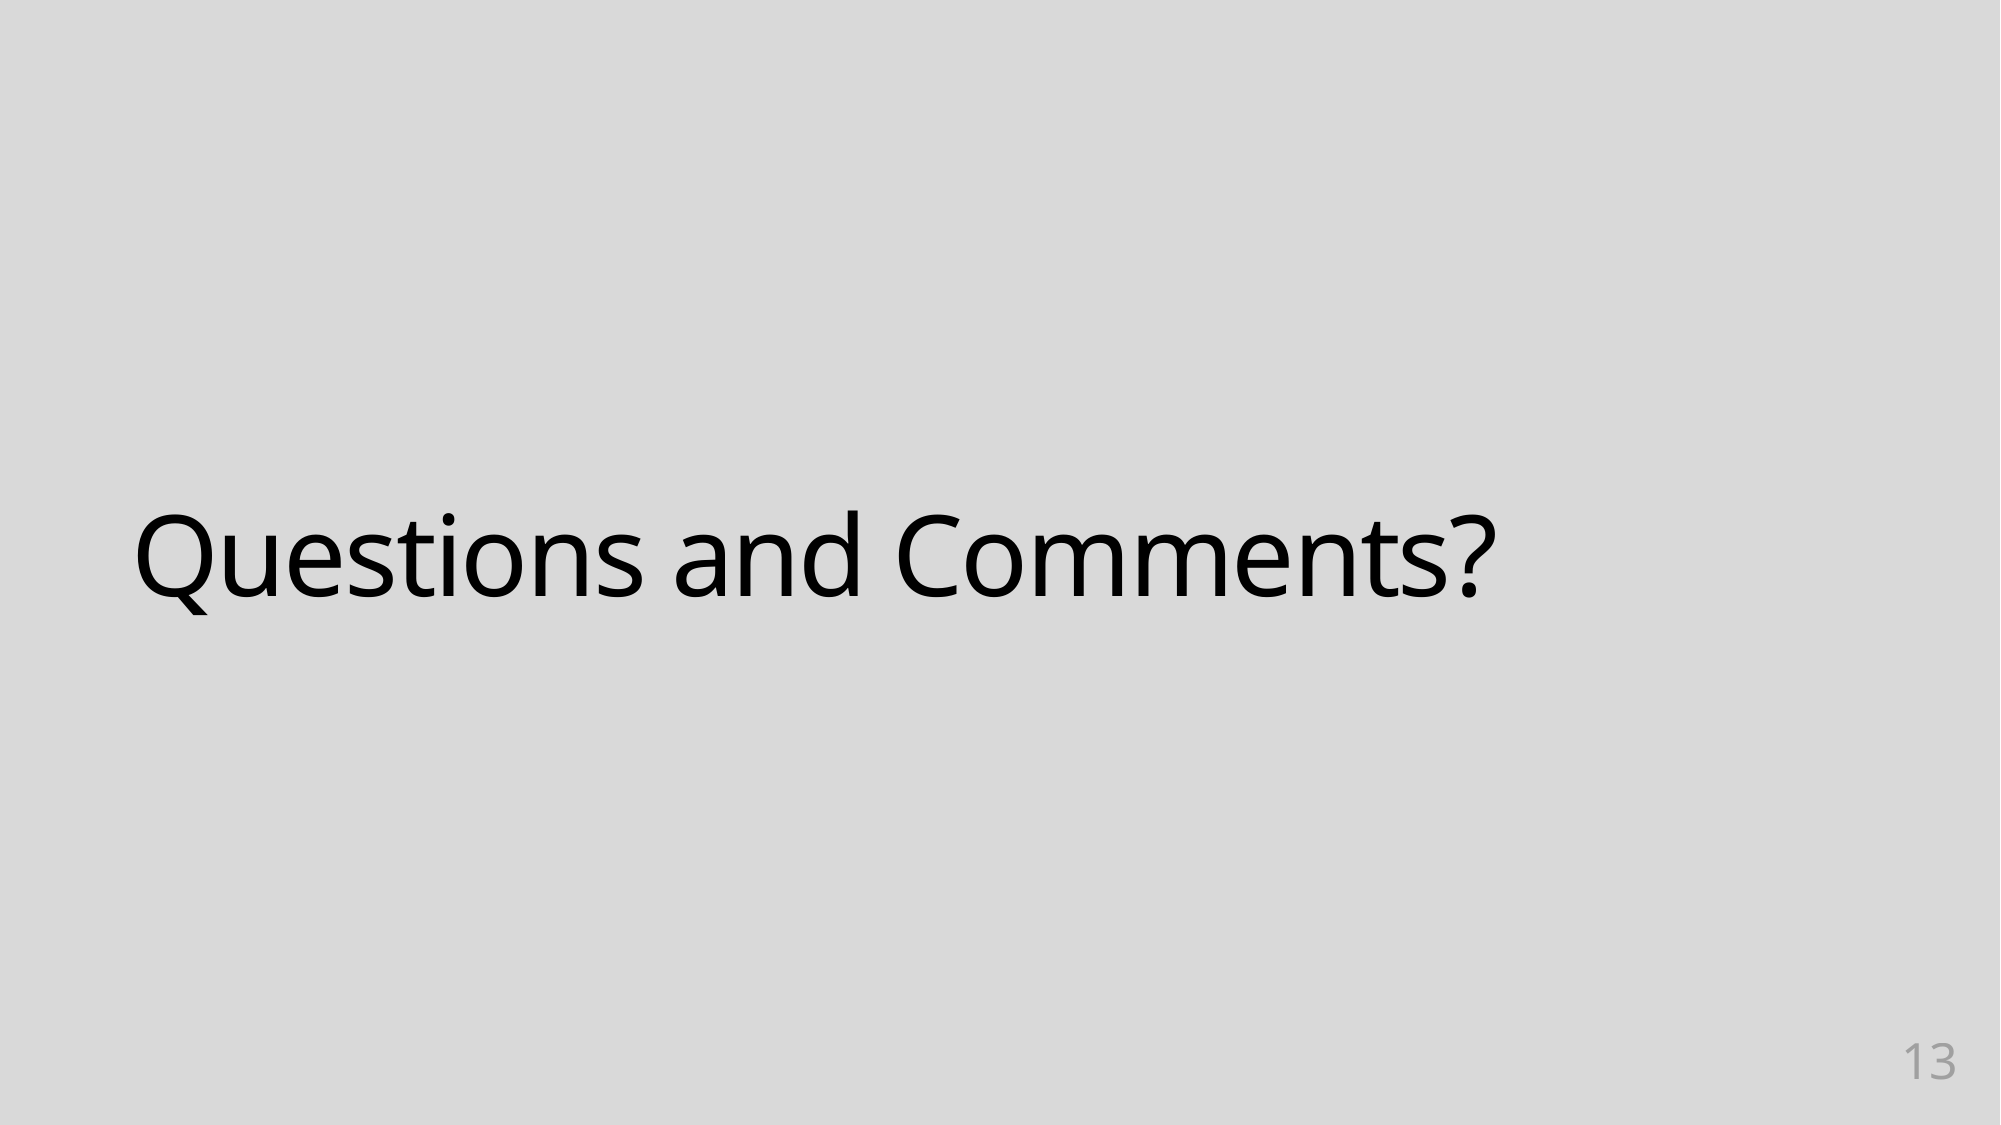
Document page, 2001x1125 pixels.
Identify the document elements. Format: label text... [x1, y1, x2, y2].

slide_number 13 [1850, 1043, 1974, 1106]
title Questions and Comments? [116, 404, 1884, 721]
